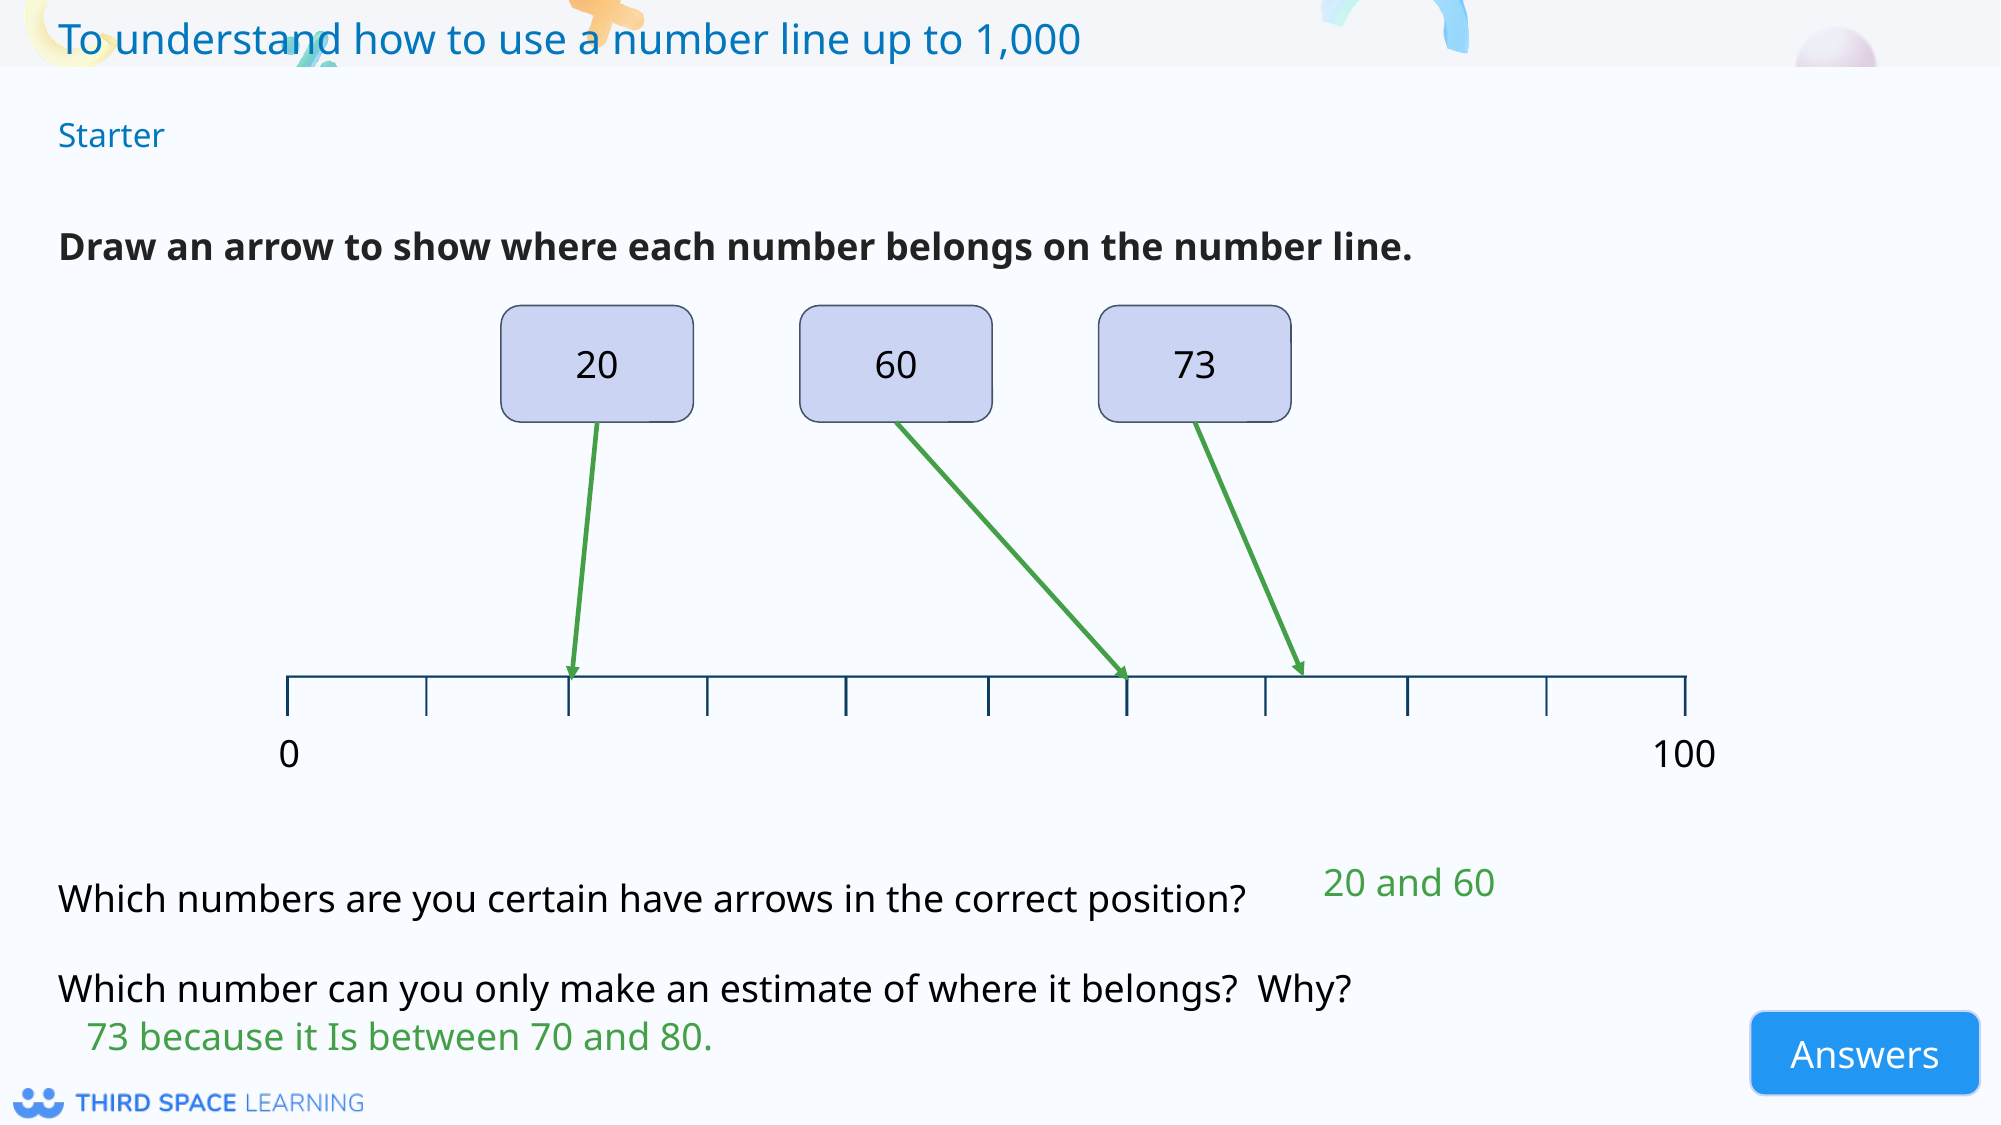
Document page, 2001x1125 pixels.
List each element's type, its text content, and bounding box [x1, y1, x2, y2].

list Draw an arrow to show where each number belongs on the number line. [43, 192, 1963, 280]
text_box 20 and 60 [1308, 844, 1631, 920]
picture [13, 1088, 365, 1119]
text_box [500, 305, 1292, 423]
text_box 73 because it Is between 70 and 80. [71, 1005, 729, 1066]
list Starter [43, 107, 489, 177]
text_box Answers [1750, 1010, 1981, 1096]
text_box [1194, 421, 1304, 677]
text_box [571, 421, 598, 681]
picture [0, 0, 2000, 67]
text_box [895, 421, 1130, 681]
text_box Which numbers are you certain have arrows in the correct position? Which number can you only make an estimate of where it belongs? Why? [43, 822, 1498, 1018]
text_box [261, 674, 1739, 792]
